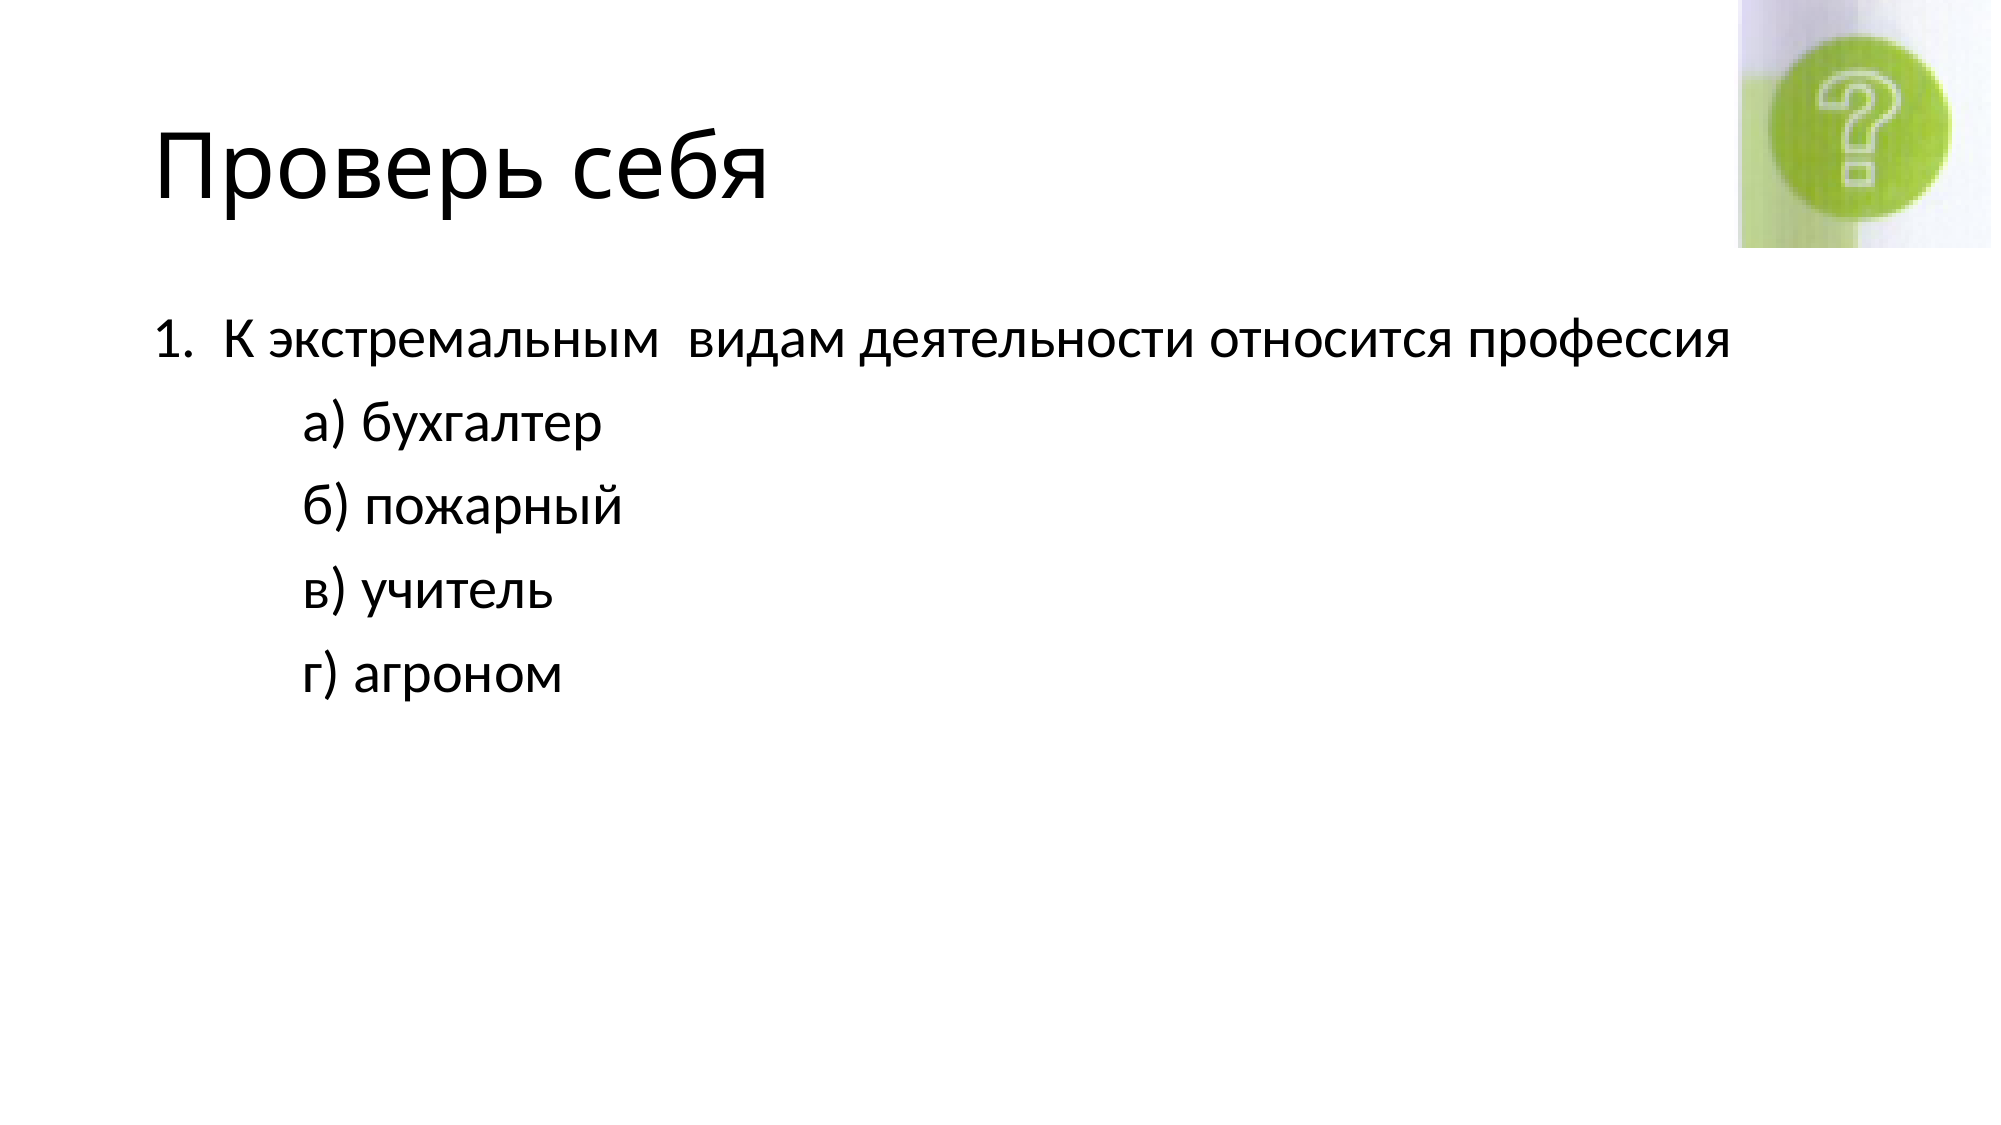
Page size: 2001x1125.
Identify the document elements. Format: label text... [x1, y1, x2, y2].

list 1. К экстремальным видам деятельности относится профессия а) бухгалтер б) пожарный в) учитель г) агроном [137, 299, 1863, 1014]
title Проверь себя [137, 59, 1863, 278]
picture [1734, 0, 1991, 248]
